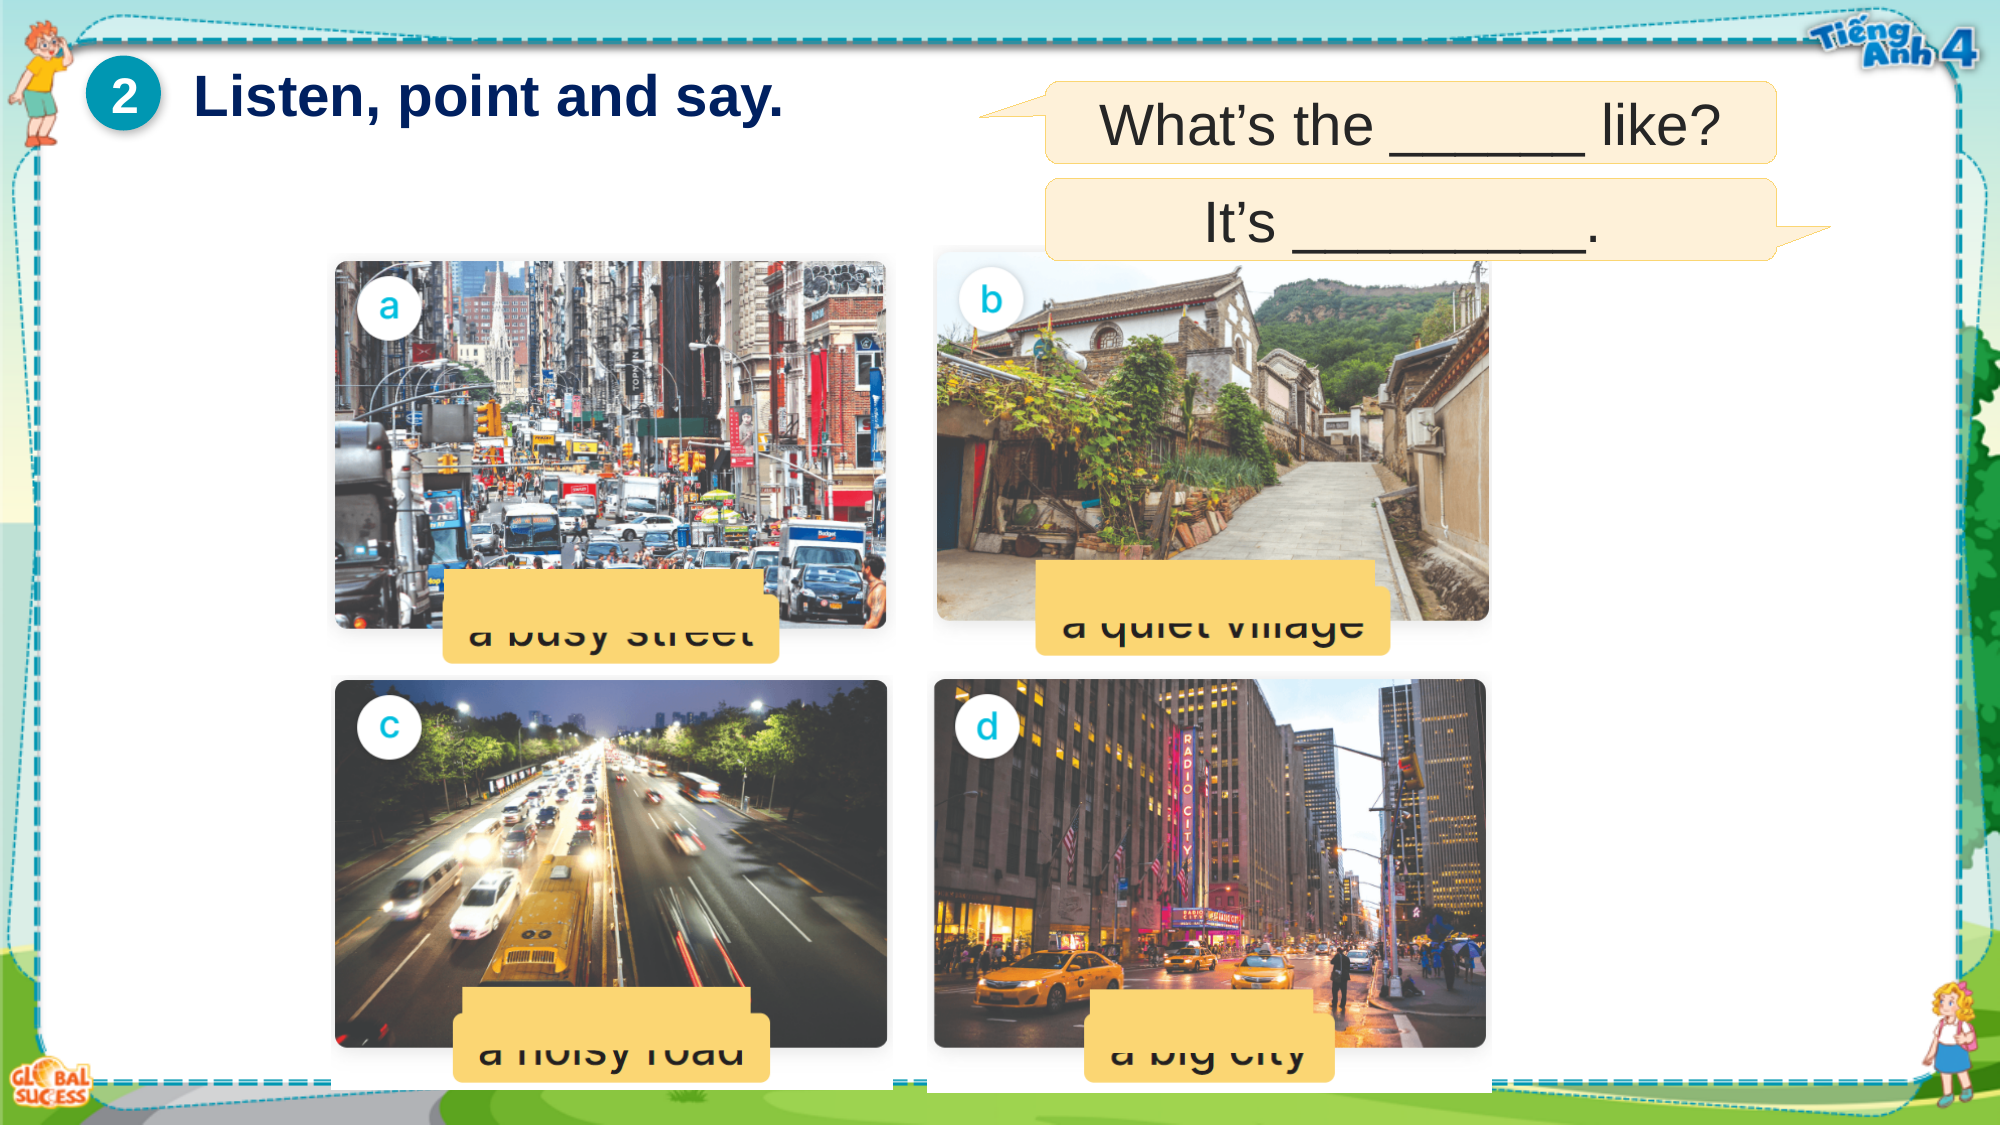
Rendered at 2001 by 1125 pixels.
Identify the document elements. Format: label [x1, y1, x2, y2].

text_box [327, 245, 1492, 1093]
picture [0, 0, 2000, 1125]
